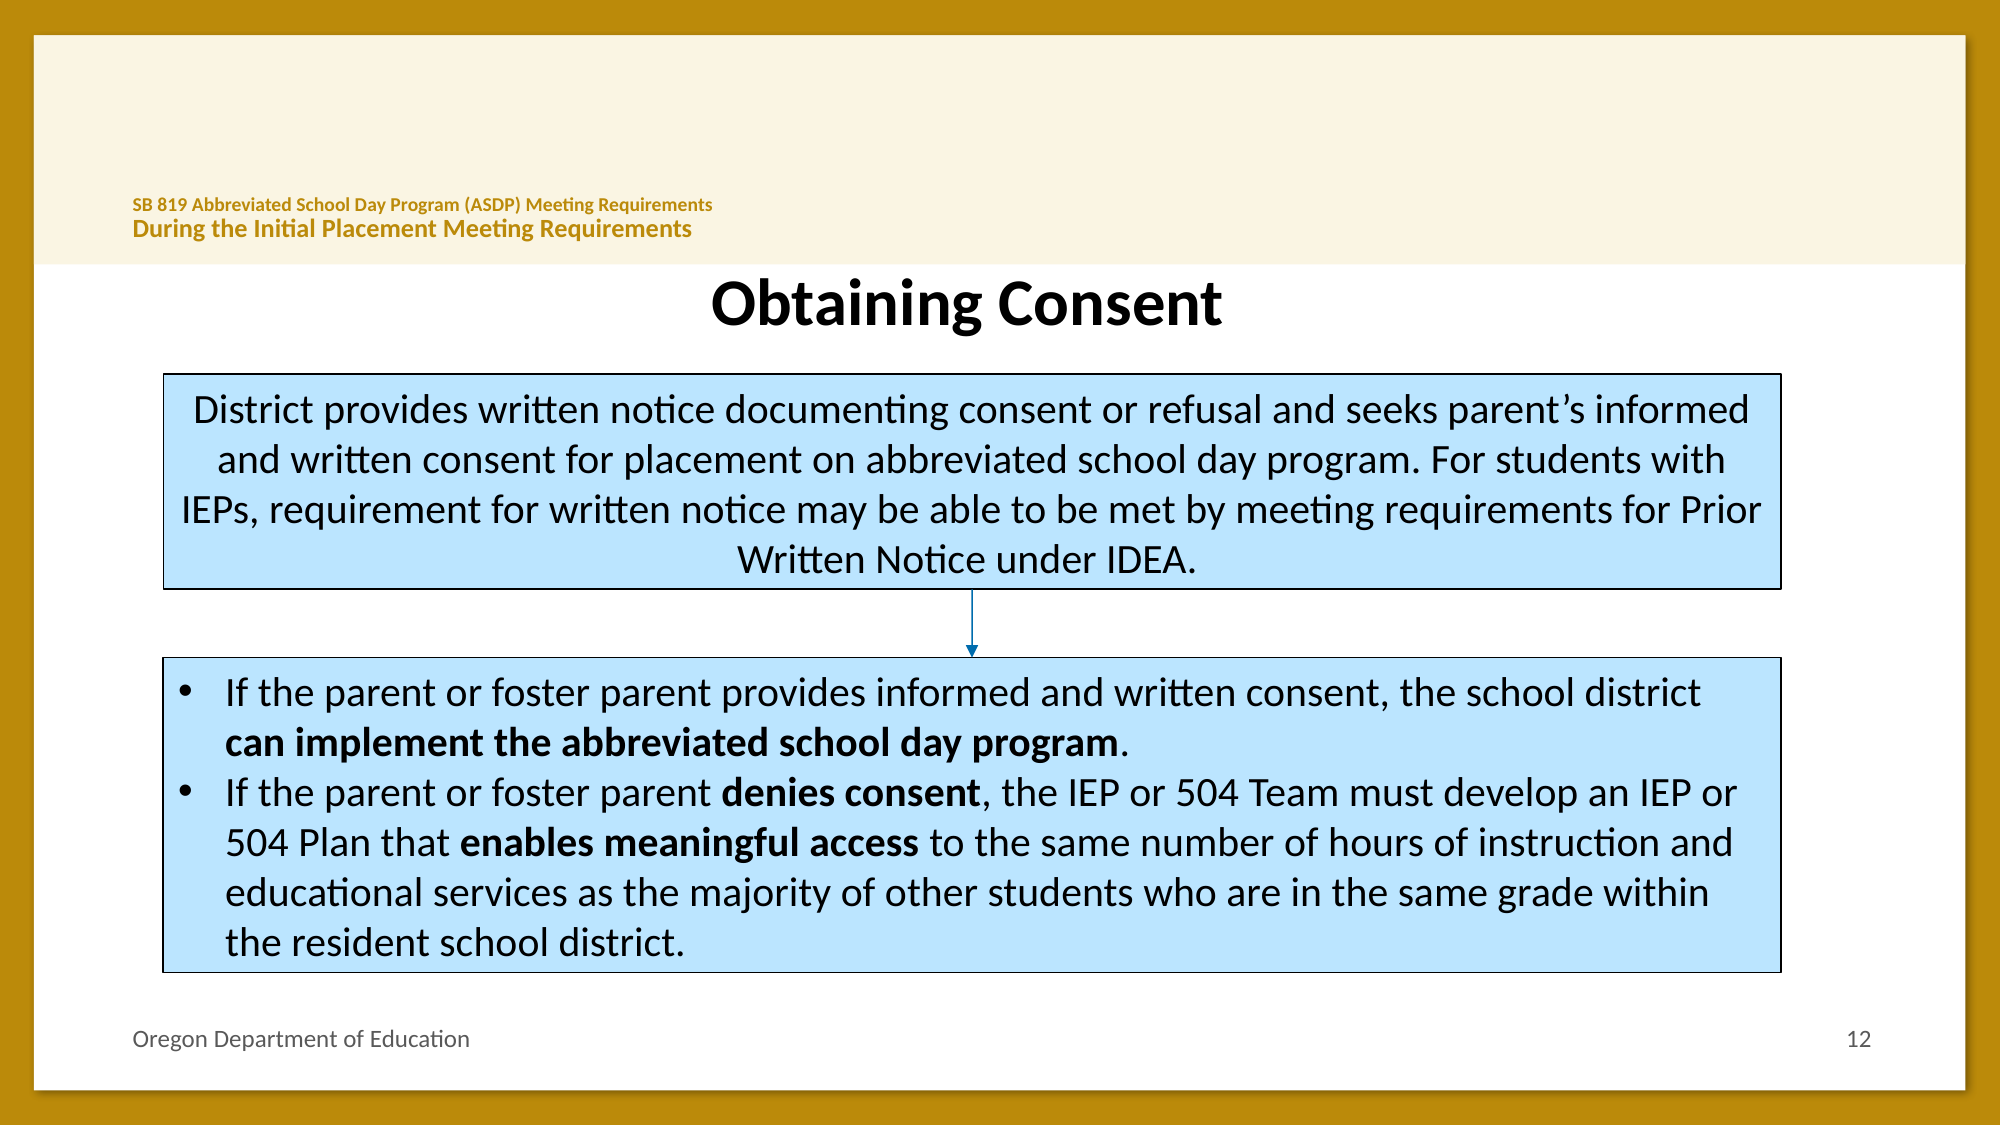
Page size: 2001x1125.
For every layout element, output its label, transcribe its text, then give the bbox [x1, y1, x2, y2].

title SB 819 Abbreviated School Day Program (ASDP) Meeting Requirements During the Initial Placement Meeting Requirements [117, 82, 1887, 251]
text_box If the parent or foster parent provides informed and written consent, the school district can implement the abbreviated school day program. If the parent or foster parent denies consent, the IEP or 504 Team must develop an IEP or 504 Plan that enables meaningful access to the same number of hours of instruction and educational services as the majority of other students who are in the same grade within the resident school district. [163, 657, 1781, 973]
footer Oregon Department of Education [117, 1007, 588, 1068]
slide_number 12 [1412, 1007, 1887, 1068]
text_box Obtaining Consent [0, 251, 1937, 347]
text_box District provides written notice documenting consent or refusal and seeks parent’s informed and written consent for placement on abbreviated school day program. For students with IEPs, requirement for written notice may be able to be met by meeting requirements for Prior Written Notice under IDEA. [163, 374, 1781, 590]
